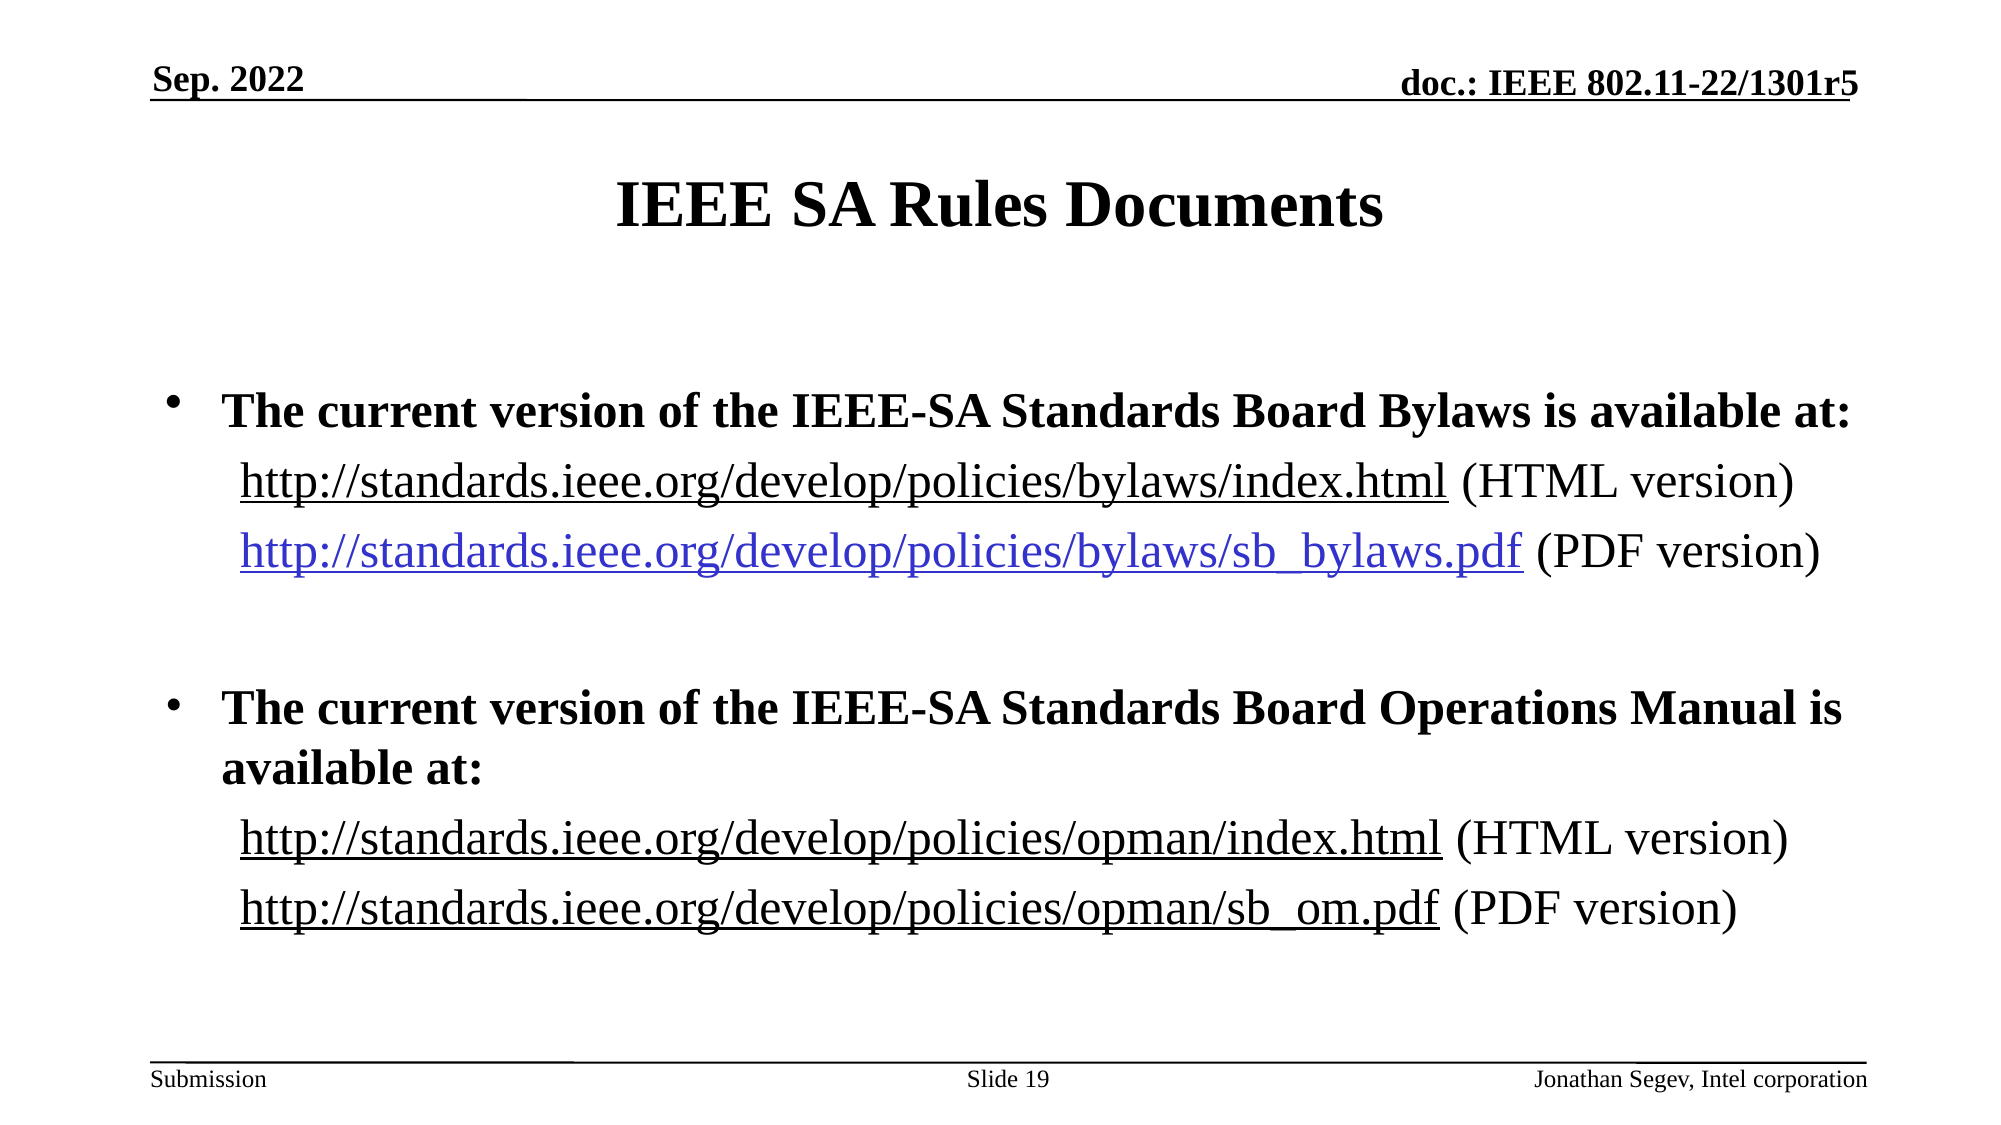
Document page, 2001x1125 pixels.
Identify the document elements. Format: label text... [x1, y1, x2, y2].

title IEEE SA Rules Documents [149, 112, 1850, 288]
footer Jonathan Segev, Intel corporation [1171, 1061, 1869, 1093]
list The current version of the IEEE-SA Standards Board Bylaws is available at: http://standards.ieee.org/develop/policies/bylaws/index.html (HTML version) http://standards.ieee.org/develop/policies/bylaws/sb_bylaws.pdf (PDF version) The current version of the IEEE-SA Standards Board Operations Manual is available at: http://standards.ieee.org/develop/policies/opman/index.html (HTML version) http://standards.ieee.org/develop/policies/opman/sb_om.pdf (PDF version) [149, 299, 1922, 1000]
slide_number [152, 54, 563, 100]
slide_number Slide 19 [950, 1061, 1067, 1123]
